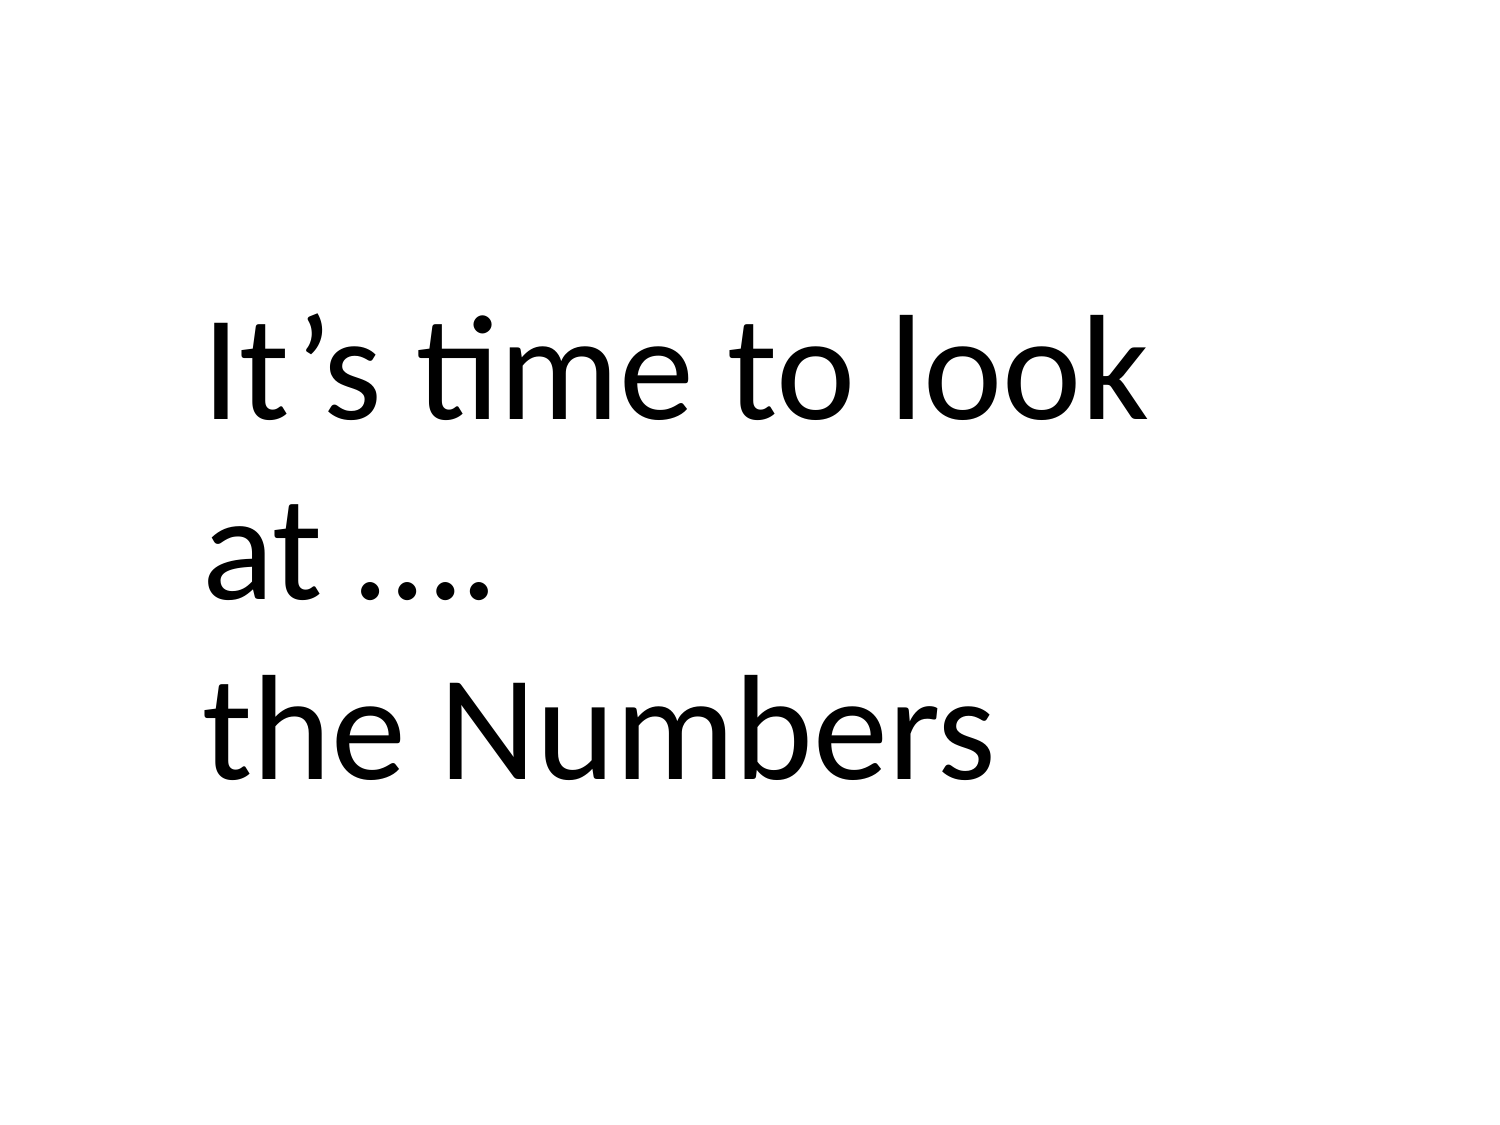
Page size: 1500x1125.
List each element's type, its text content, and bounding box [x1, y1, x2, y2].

text_box It’s time to look at …. the Numbers [187, 262, 1313, 818]
